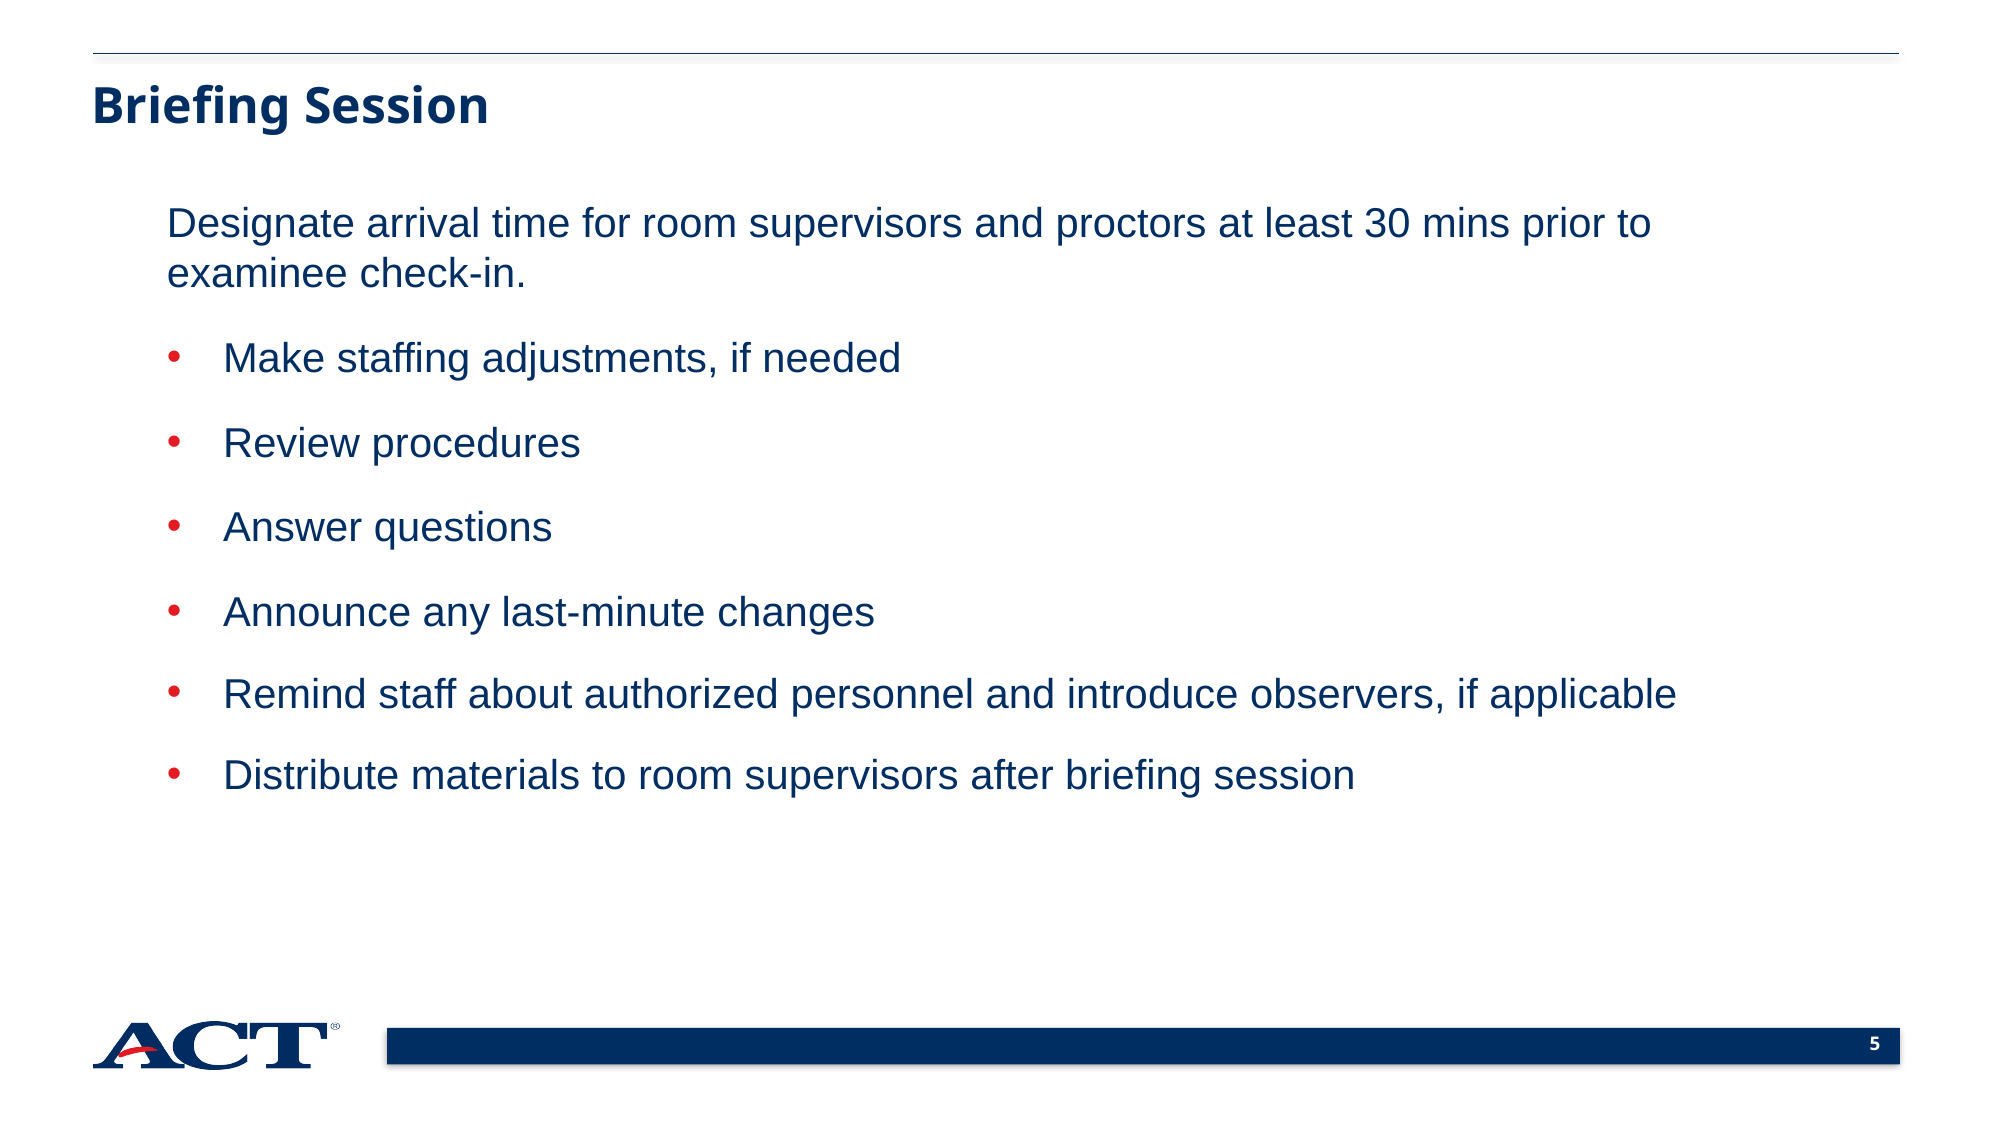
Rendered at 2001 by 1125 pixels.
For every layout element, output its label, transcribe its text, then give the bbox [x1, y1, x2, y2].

list Briefing Session [91, 73, 1442, 198]
picture [93, 1021, 340, 1070]
list Designate arrival time for room supervisors and proctors at least 30 mins prior to examinee check-in. Make staffing adjustments, if needed Review procedures Answer questions Announce any last-minute changes Remind staff about authorized personnel and introduce observers, if applicable Distribute materials to room supervisors after briefing session [152, 188, 1809, 905]
